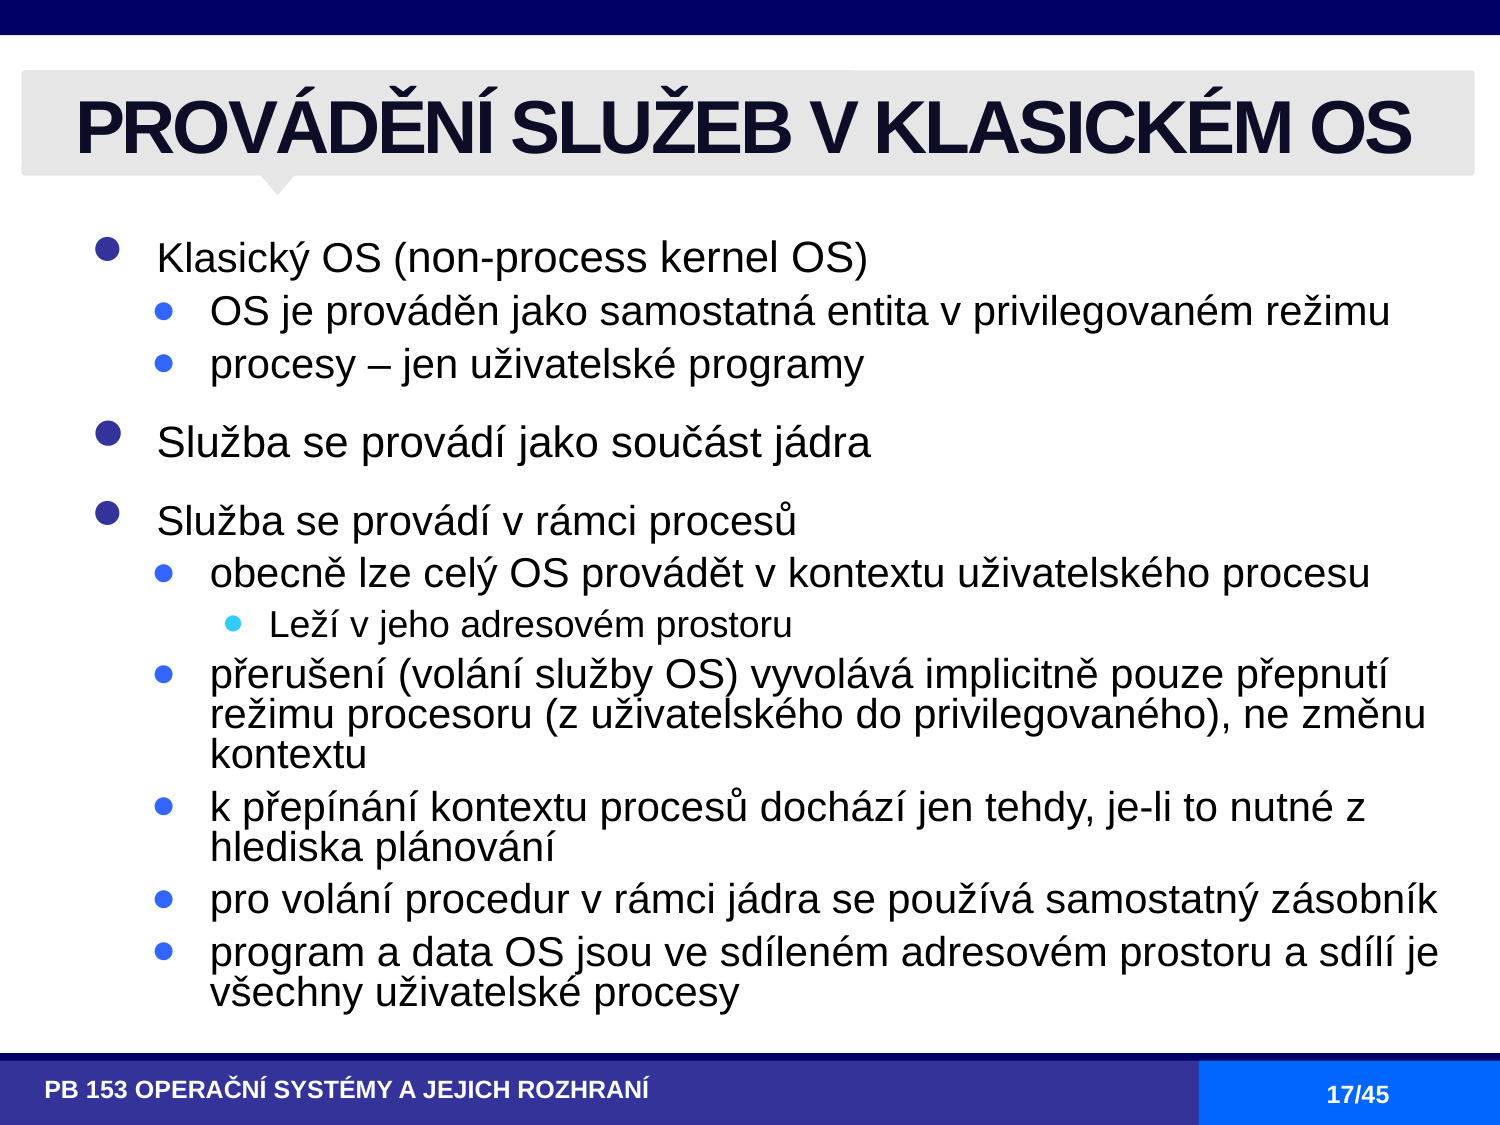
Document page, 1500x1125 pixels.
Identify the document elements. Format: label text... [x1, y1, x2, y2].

title PROVÁDĚNÍ SLUŽEB V KLASICKÉM OS [74, 44, 1471, 209]
list Klasický OS (non-process kernel OS) OS je prováděn jako samostatná entita v privilegovaném režimu procesy – jen uživatelské programy Služba se provádí jako součást jádra Služba se provádí v rámci procesů obecně lze celý OS provádět v kontextu uživatelského procesu Leží v jeho adresovém prostoru přerušení (volání služby OS) vyvolává implicitně pouze přepnutí režimu procesoru (z uživatelského do privilegovaného), ne změnu kontextu k přepínání kontextu procesů dochází jen tehdy, je-li to nutné z hlediska plánování pro volání procedur v rámci jádra se používá samostatný zásobník program a data OS jsou ve sdíleném adresovém prostoru a sdílí je všechny uživatelské procesy [76, 231, 1459, 1024]
footer PB 153 OPERAČNÍ SYSTÉMY A JEJICH ROZHRANÍ [29, 1065, 1200, 1125]
